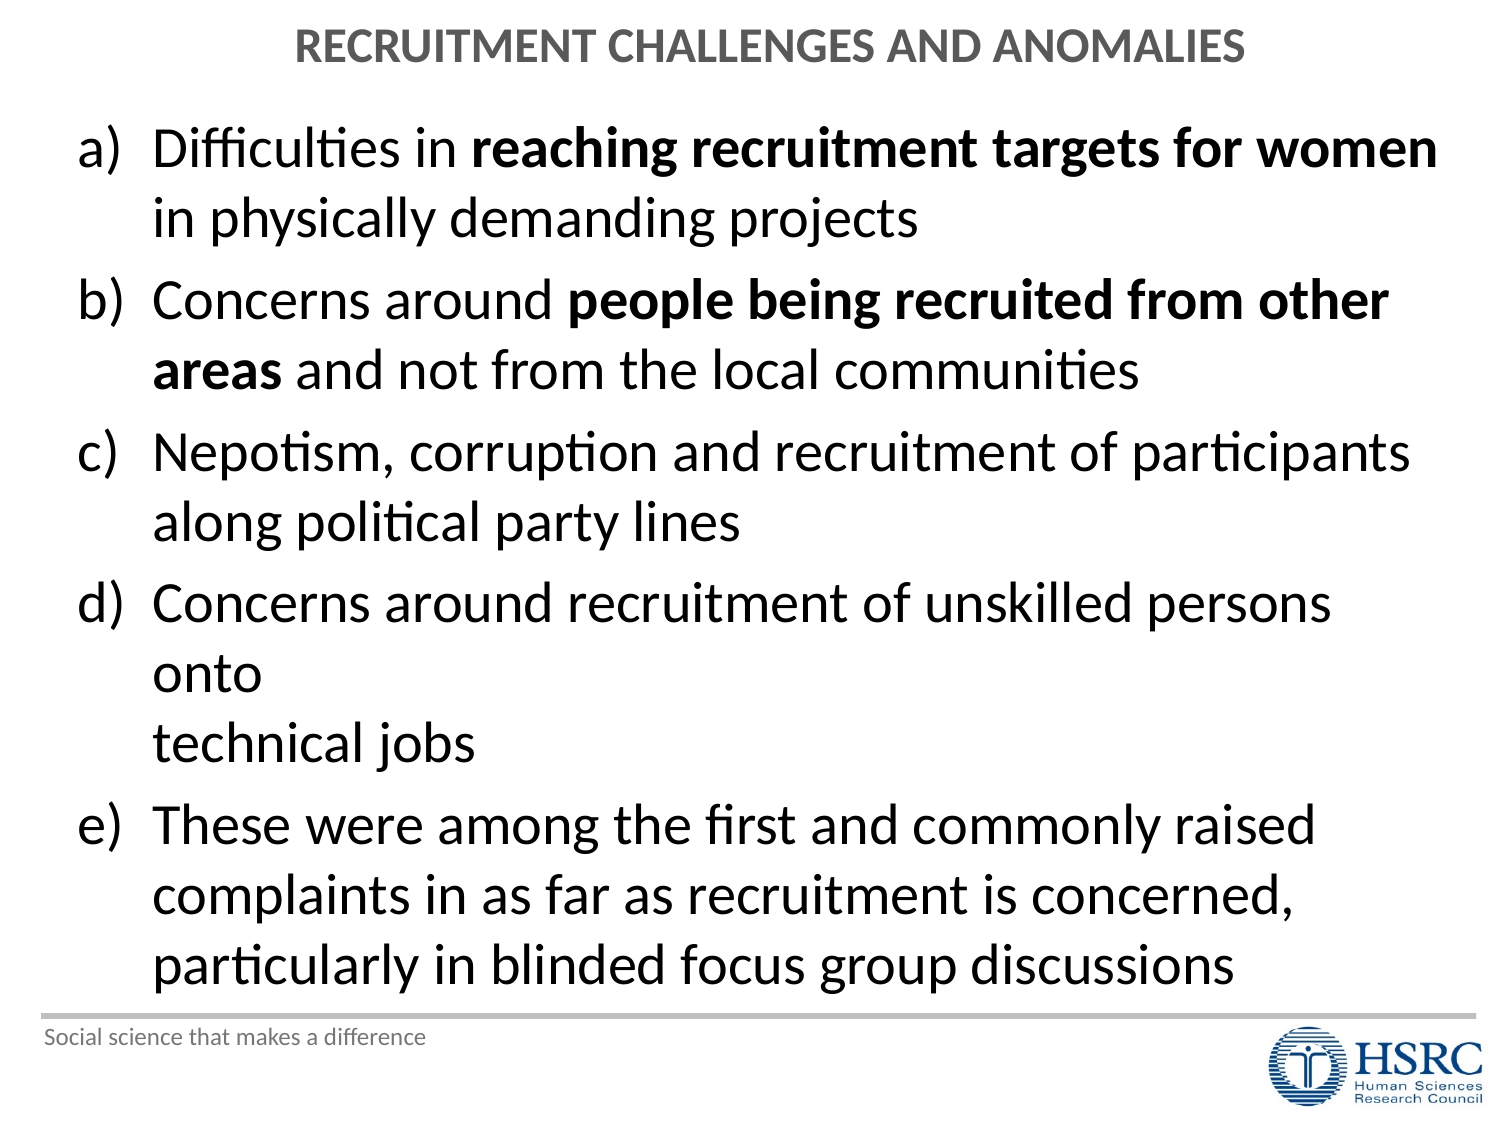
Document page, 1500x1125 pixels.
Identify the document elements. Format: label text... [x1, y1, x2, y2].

text_box RECRUITMENT CHALLENGES AND ANOMALIES [67, 5, 1474, 81]
list Difficulties in reaching recruitment targets for women in physically demanding projects Concerns around people being recruited from other areas and not from the local communities Nepotism, corruption and recruitment of participants along political party lines Concerns around recruitment of unskilled persons onto technical jobs These were among the first and commonly raised complaints in as far as recruitment is concerned, particularly in blinded focus group discussions [53, 101, 1457, 988]
picture [1250, 1008, 1500, 1124]
